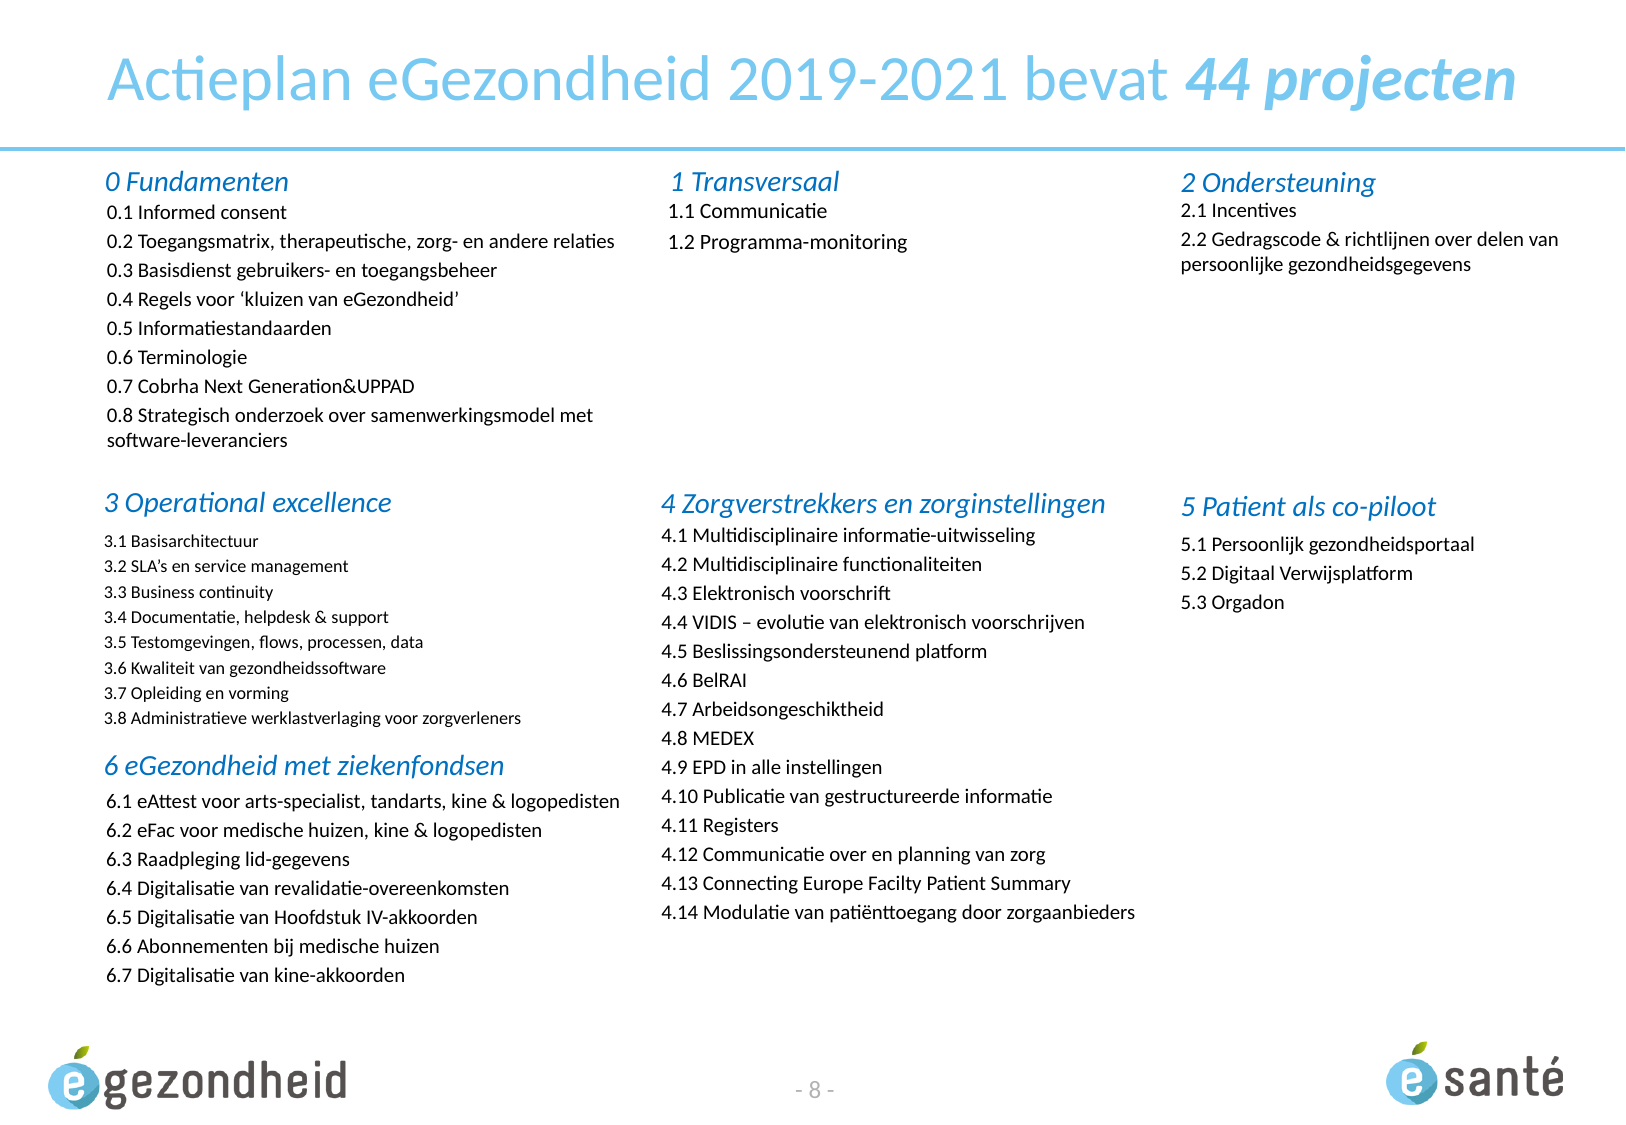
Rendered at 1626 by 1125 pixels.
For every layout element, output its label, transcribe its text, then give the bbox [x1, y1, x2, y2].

picture [1355, 1033, 1611, 1124]
text_box 1 Transversaal [655, 155, 946, 206]
text_box 2 Ondersteuning [1166, 156, 1424, 208]
text_box 4 Zorgverstrekkers en zorginstellingen [646, 477, 1175, 528]
text_box 3 Operational excellence [89, 475, 481, 514]
text_box 6 eGezondheid met ziekenfondsen [89, 739, 541, 789]
picture [17, 1037, 376, 1125]
text_box 2.1 Incentives 2.2 Gedragscode & richtlijnen over delen van persoonlijke gezondheidsgegevens [1166, 189, 1575, 337]
text_box 1.1 Communicatie 1.2 Programma-monitoring [653, 189, 1021, 321]
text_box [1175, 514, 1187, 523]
title Actieplan eGezondheid 2019-2021 bevat 44 projecten [0, 0, 1625, 149]
text_box 3.1 Basisarchitectuur 3.2 SLA’s en service management 3.3 Business continuity 3.4 Documentatie, helpdesk & support 3.5 Testomgevingen, flows, processen, data 3.6 Kwaliteit van gezondheidssoftware 3.7 Opleiding en vorming 3.8 Administratieve werklastverlaging voor zorgverleners [89, 522, 639, 736]
text_box 0.1 Informed consent 0.2 Toegangsmatrix, therapeutische, zorg- en andere relaties 0.3 Basisdienst gebruikers- en toegangsbeheer 0.4 Regels voor ‘kluizen van eGezondheid’ 0.5 Informatiestandaarden 0.6 Terminologie 0.7 Cobrha Next Generation&UPPAD 0.8 Strategisch onderzoek over samenwerkingsmodel met software-leveranciers [93, 191, 647, 548]
text_box 5 Patient als co-piloot [1175, 480, 1522, 523]
text_box 4.1 Multidisciplinaire informatie-uitwisseling 4.2 Multidisciplinaire functionaliteiten 4.3 Elektronisch voorschrift 4.4 VIDIS – evolutie van elektronisch voorschrijven 4.5 Beslissingsondersteunend platform 4.6 BelRAI 4.7 Arbeidsongeschiktheid 4.8 MEDEX 4.9 EPD in alle instellingen 4.10 Publicatie van gestructureerde informatie 4.11 Registers 4.12 Communicatie over en planning van zorg 4.13 Connecting Europe Facilty Patient Summary 4.14 Modulatie van patiënttoegang door zorgaanbieders [647, 528, 1187, 1017]
slide_number - 8 - [625, 1058, 1005, 1119]
text_box 6.1 eAttest voor arts-specialist, tandarts, kine & logopedisten 6.2 eFac voor medische huizen, kine & logopedisten 6.3 Raadpleging lid-gegevens 6.4 Digitalisatie van revalidatie-overeenkomsten 6.5 Digitalisatie van Hoofdstuk IV-akkoorden 6.6 Abonnementen bij medische huizen 6.7 Digitalisatie van kine-akkoorden [92, 780, 694, 1003]
list 0 Fundamenten [89, 154, 317, 200]
text_box 5.1 Persoonlijk gezondheidsportaal 5.2 Digitaal Verwijsplatform 5.3 Orgadon [1166, 523, 1625, 633]
